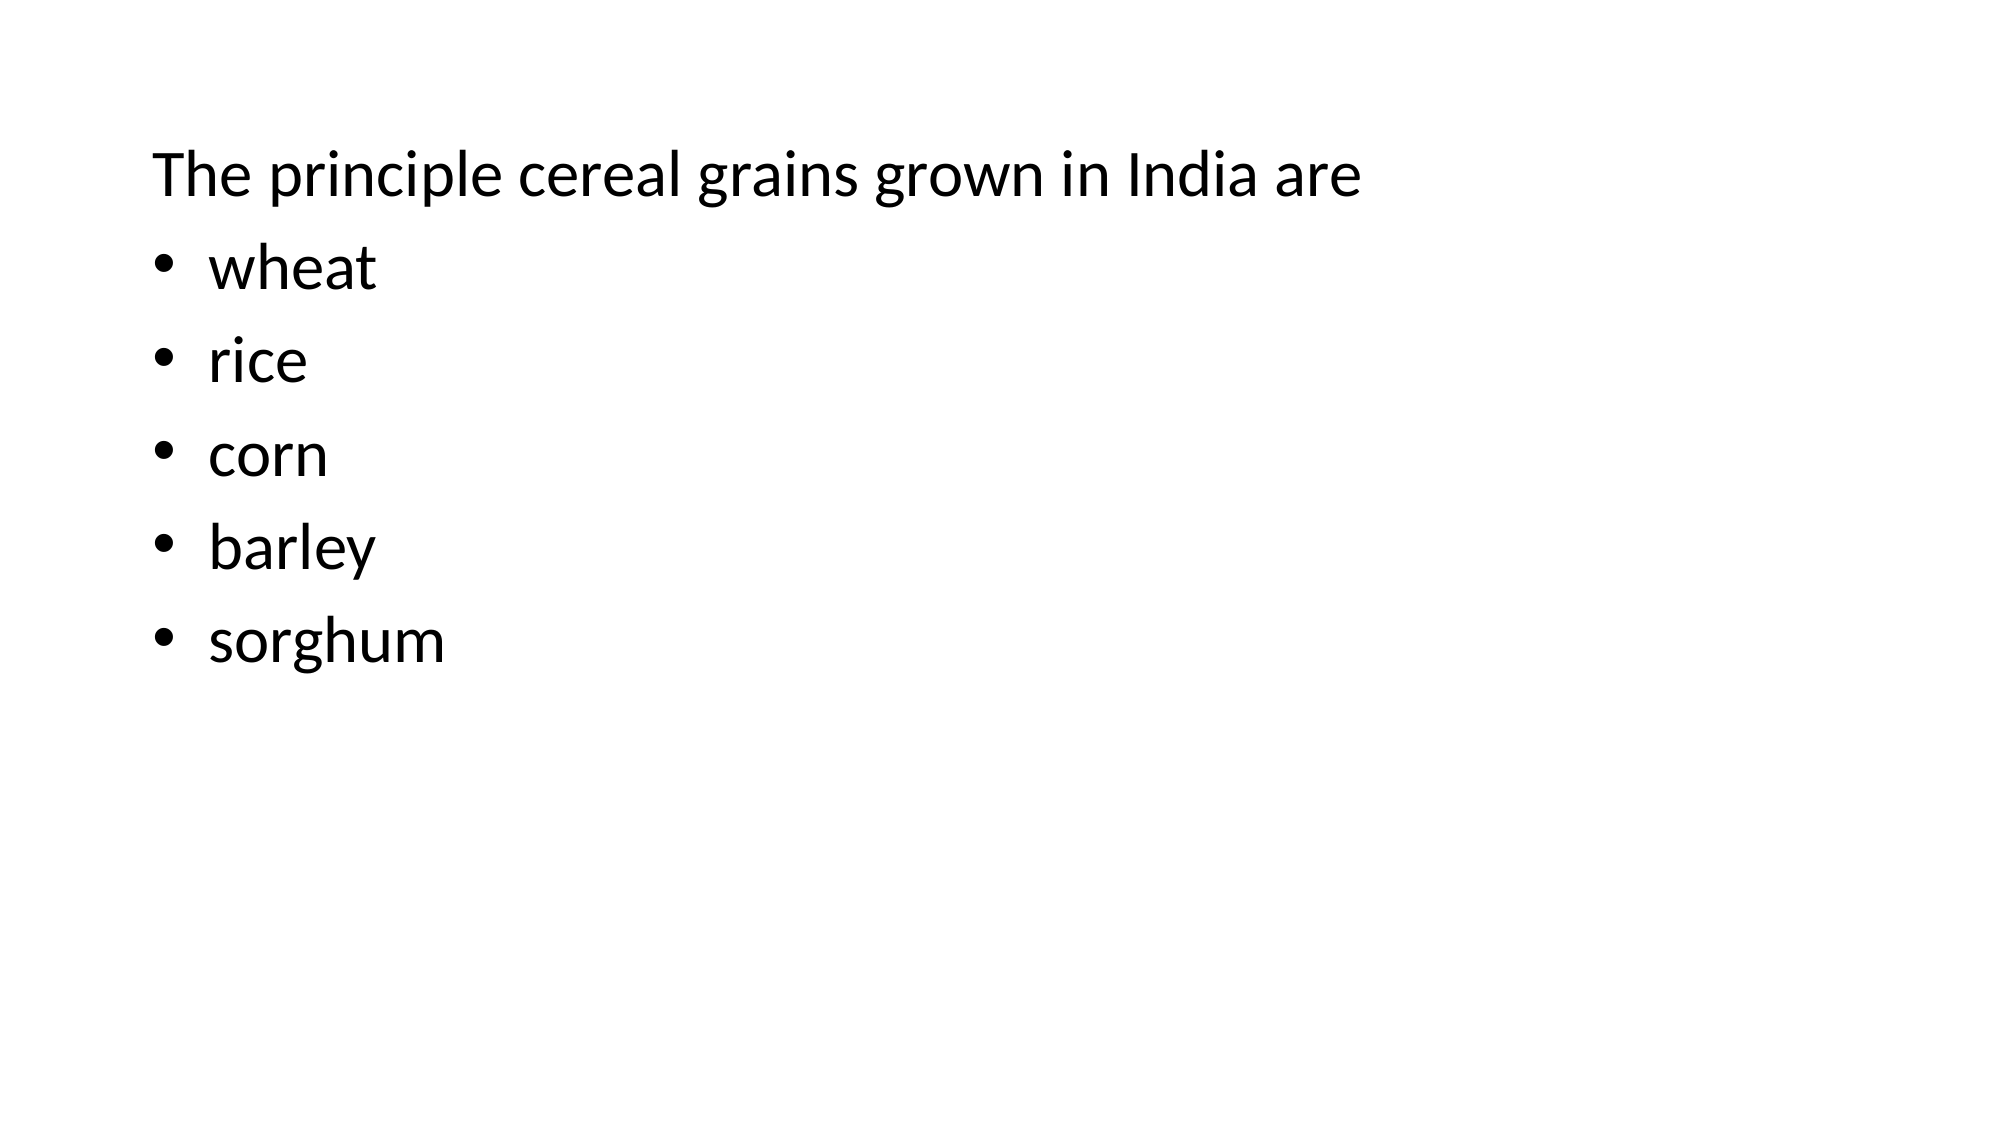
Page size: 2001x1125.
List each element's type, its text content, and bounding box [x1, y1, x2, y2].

list The principle cereal grains grown in India are wheat rice corn barley sorghum [137, 121, 1863, 1014]
